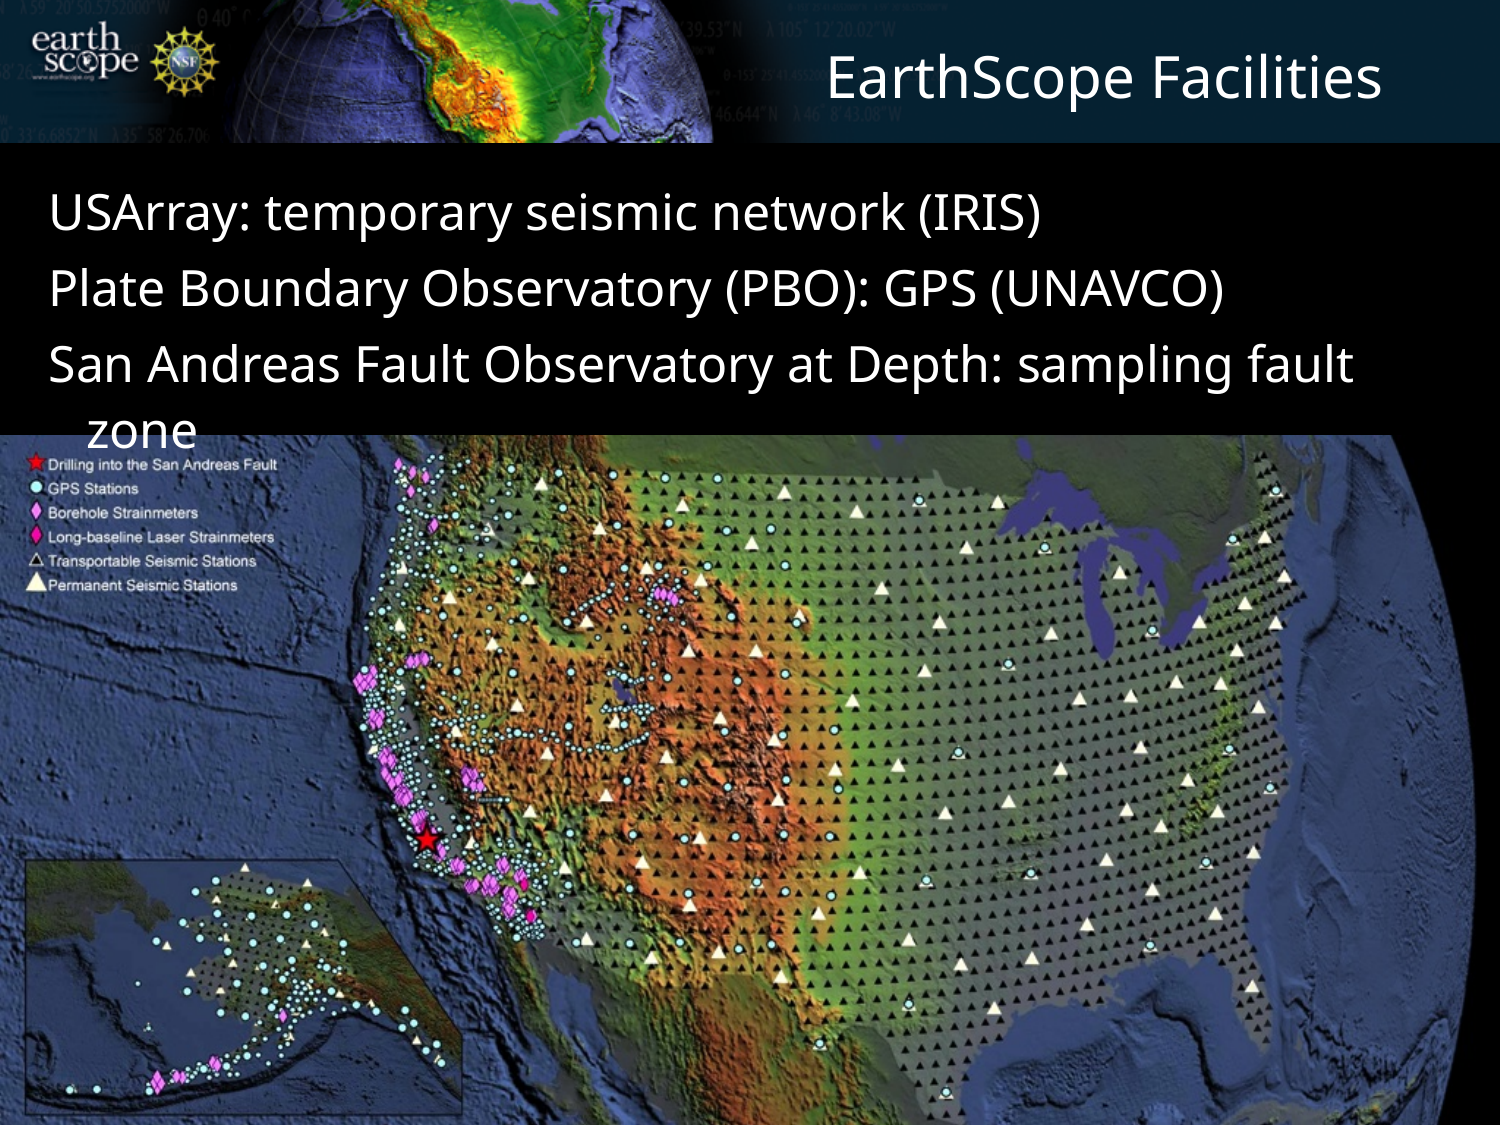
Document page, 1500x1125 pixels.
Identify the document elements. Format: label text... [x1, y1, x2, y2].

picture [0, 0, 712, 143]
title EarthScope Facilities [712, 0, 1500, 151]
text_box USArray: temporary seismic network (IRIS) Plate Boundary Observatory (PBO): GPS (UNAVCO) San Andreas Fault Observatory at Depth: sampling fault zone [42, 174, 1455, 424]
picture [0, 434, 1500, 1125]
